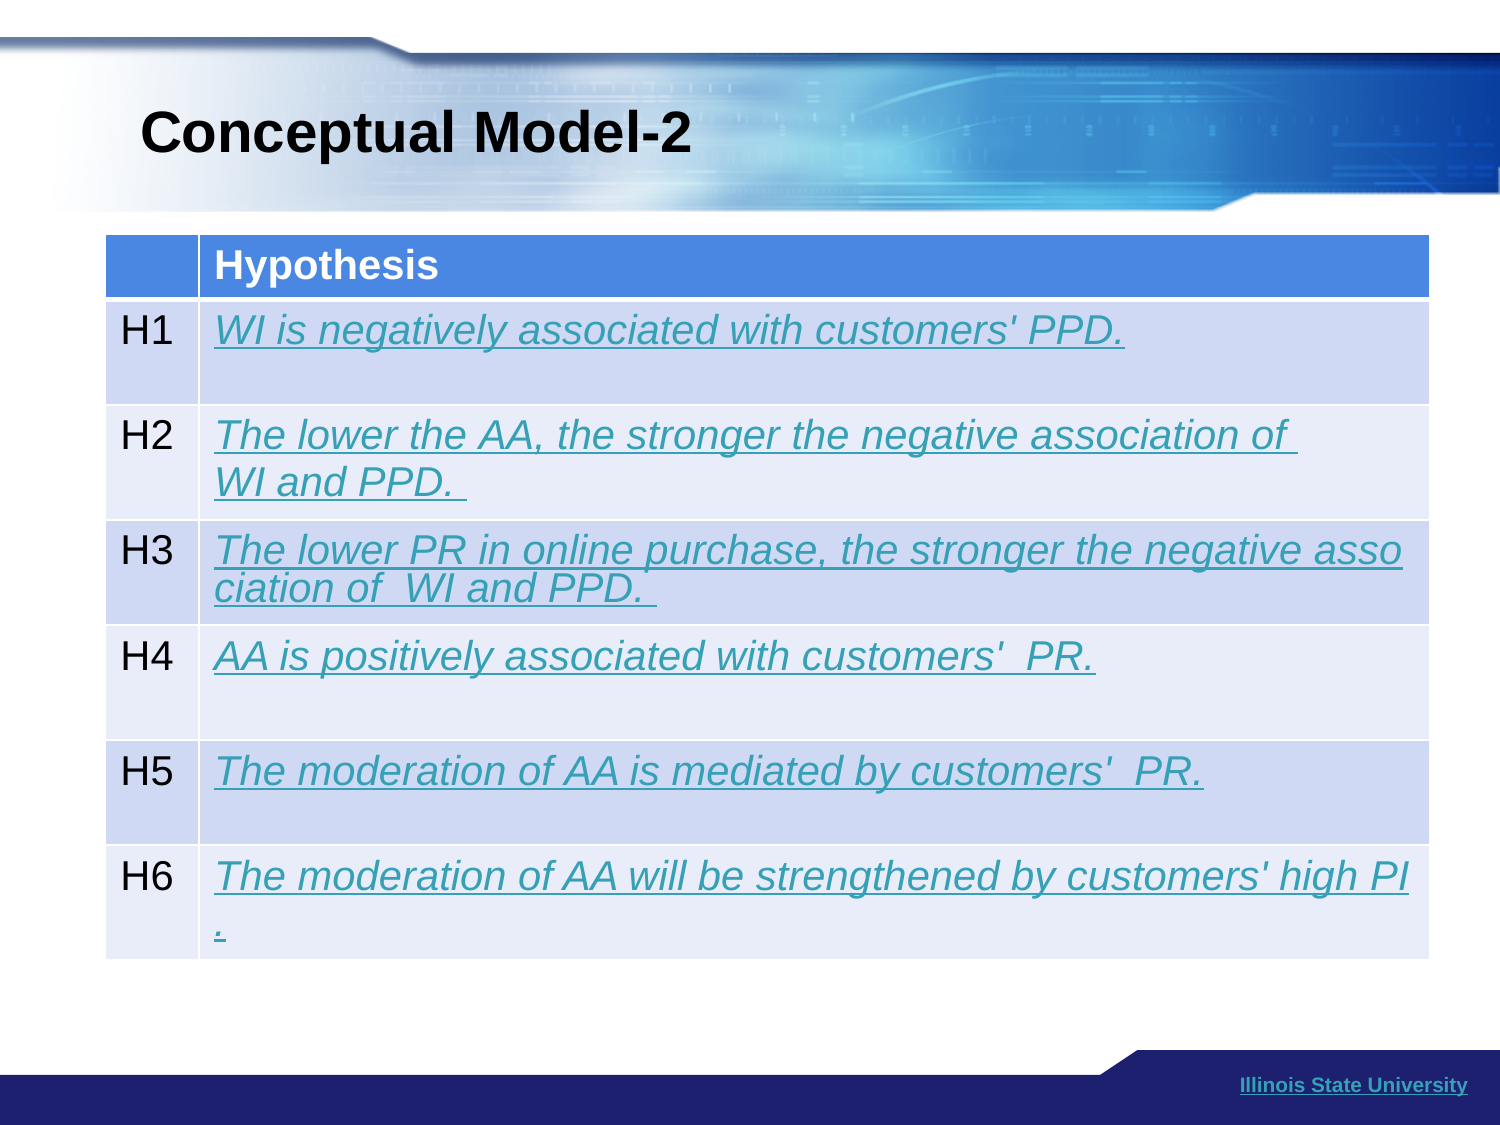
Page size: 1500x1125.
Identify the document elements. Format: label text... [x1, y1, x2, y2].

title Conceptual Model-2 [125, 82, 1413, 175]
table_cell The moderation of AA will be strengthened by customers' high PI. [200, 846, 1429, 959]
table_cell H6 [106, 846, 198, 959]
text_box Illinois State University [1224, 1064, 1483, 1105]
table_cell The lower PR in online purchase, the stronger the negative association of WI and PPD. [200, 521, 1429, 624]
picture [0, 37, 1500, 213]
table_cell H4 [106, 626, 198, 739]
table_cell The moderation of AA is mediated by customers' PR. [200, 741, 1429, 844]
table_header Hypothesis [200, 235, 1429, 297]
table_cell H2 [106, 406, 198, 519]
table_cell H5 [106, 741, 198, 844]
table_cell WI is negatively associated with customers' PPD. [200, 302, 1429, 404]
table_cell AA is positively associated with customers' PR. [200, 626, 1429, 739]
table_cell H1 [106, 302, 198, 404]
table_header [106, 235, 198, 297]
table_cell H3 [106, 521, 198, 624]
table_cell The lower the AA, the stronger the negative association of WI and PPD. [200, 406, 1429, 519]
